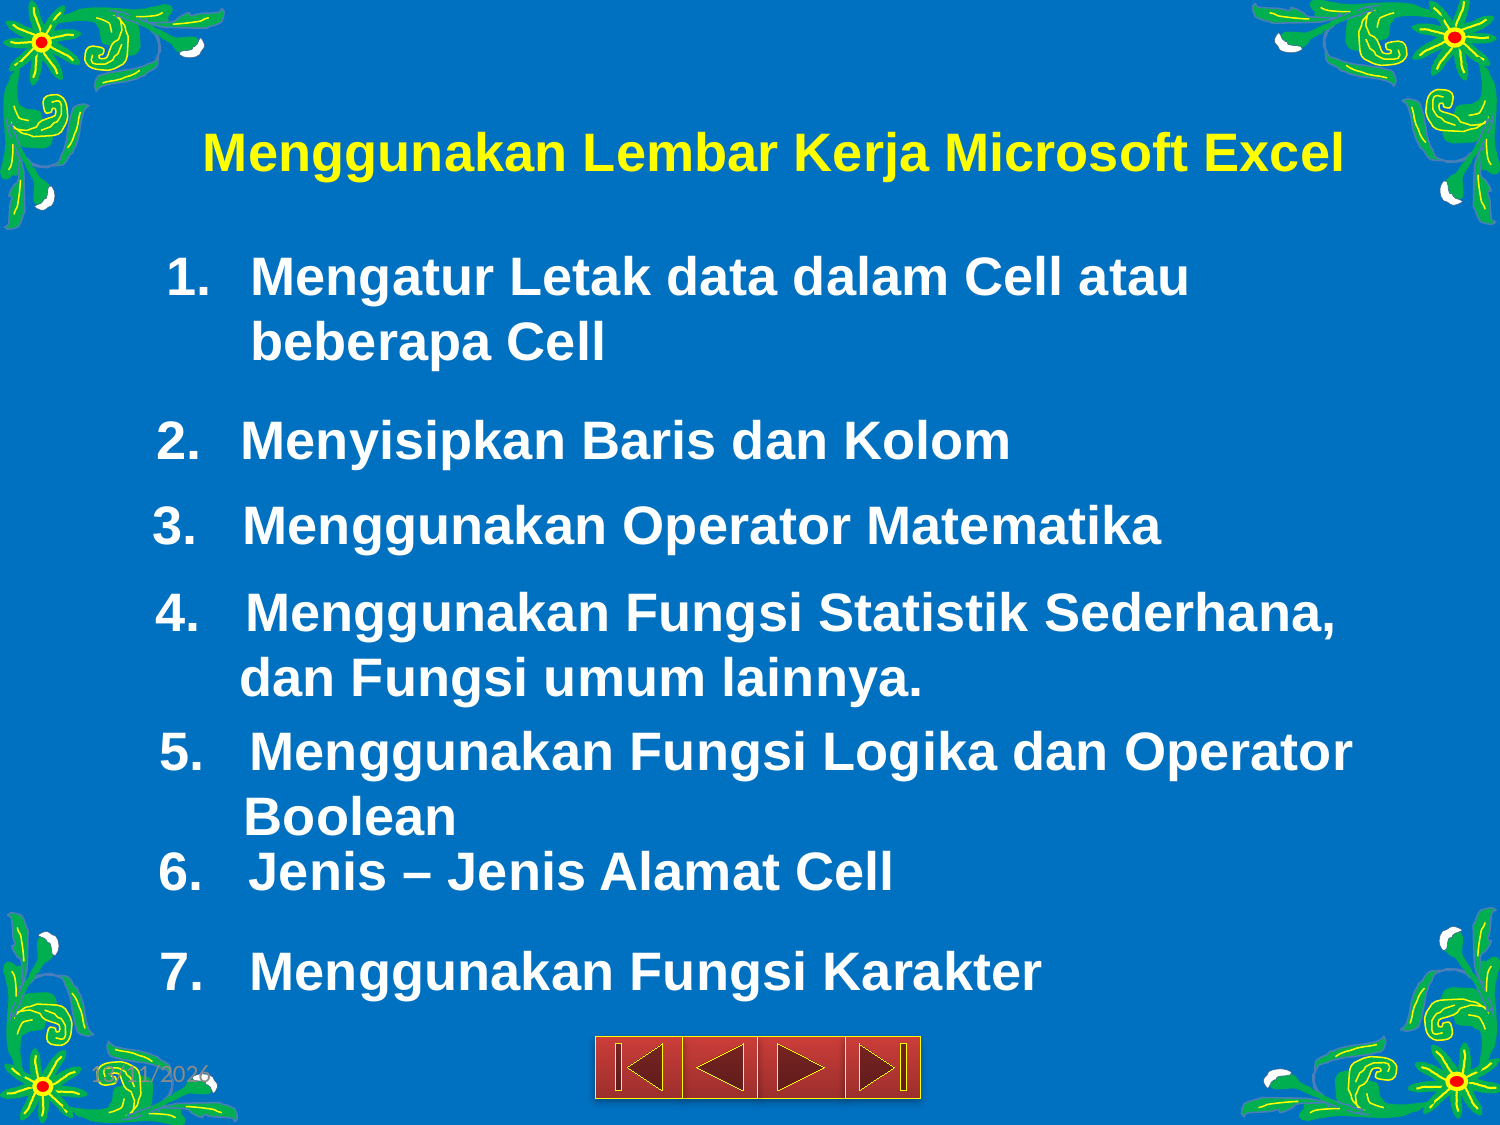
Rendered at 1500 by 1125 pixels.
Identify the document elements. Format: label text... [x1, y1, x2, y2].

text_box 6. Jenis – Jenis Alamat Cell [142, 810, 1389, 927]
text_box 5. Menggunakan Fungsi Logika dan Operator Boolean [143, 723, 1390, 840]
text_box Mengatur Letak data dalam Cell atau beberapa Cell [149, 248, 1364, 365]
text_box Menyisipkan Baris dan Kolom [139, 385, 1370, 490]
text_box 4. Menggunakan Fungsi Statistik Sederhana, dan Fungsi umum lainnya. [138, 596, 1385, 688]
title Menggunakan Lembar Kerja Microsoft Excel [87, 87, 1463, 213]
text_box 7. Menggunakan Fungsi Karakter [143, 910, 1390, 1027]
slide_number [75, 1042, 425, 1103]
text_box 3. Menggunakan Operator Matematika [135, 464, 1364, 581]
